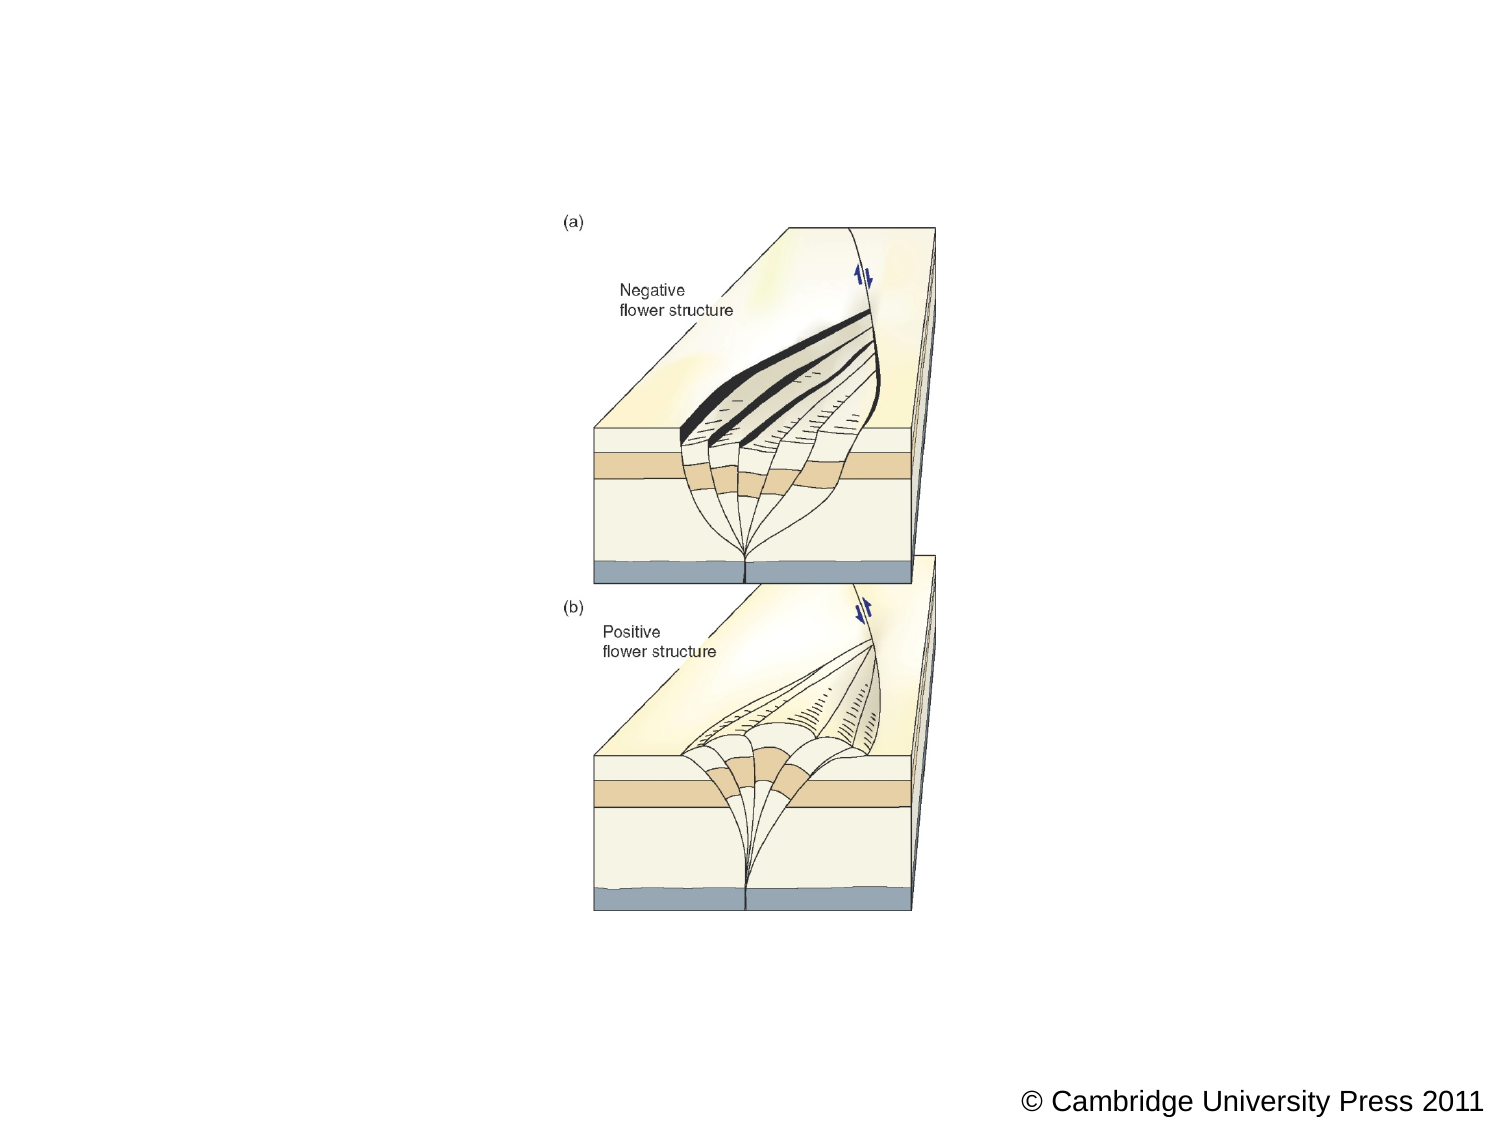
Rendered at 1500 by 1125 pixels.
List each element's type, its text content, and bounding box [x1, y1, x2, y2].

text_box © Cambridge University Press 2011 [915, 1074, 1500, 1125]
picture [564, 213, 936, 911]
